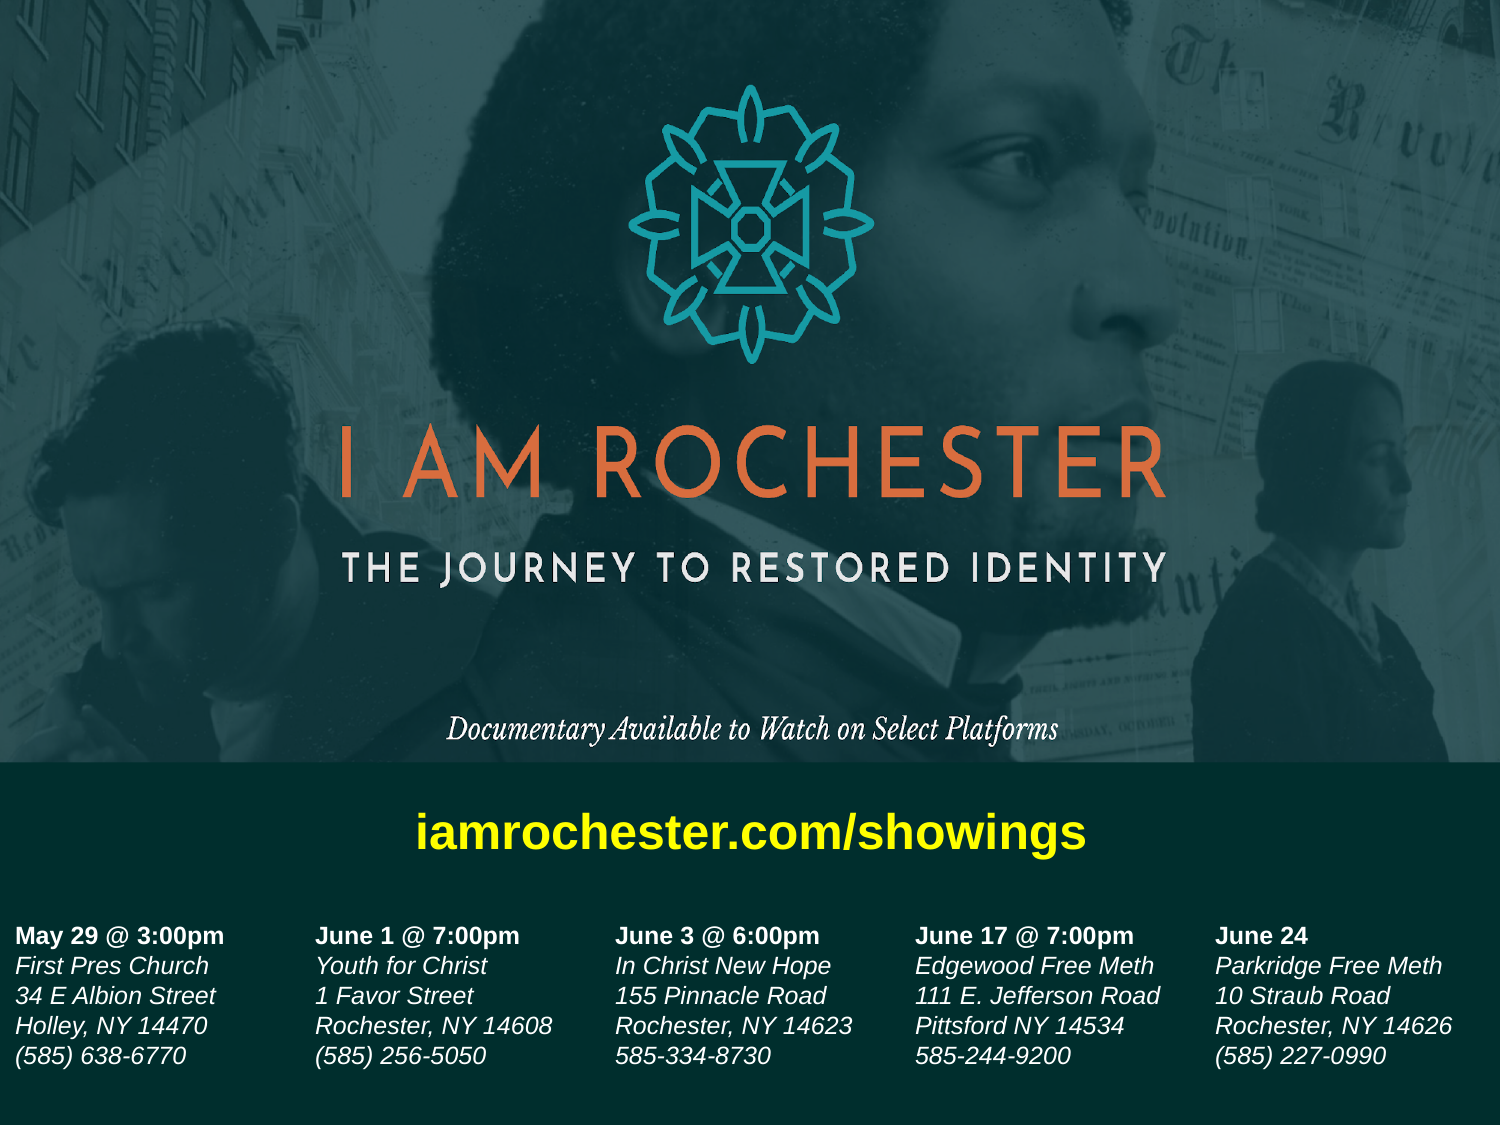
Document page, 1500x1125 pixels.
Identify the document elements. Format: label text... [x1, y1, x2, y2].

picture [0, 0, 1500, 951]
text_box iamrochester.com/showings May 29 @ 3:00pm June 1 @ 7:00pm June 3 @ 6:00pm June 17 @ 7:00pm June 24 First Pres Church Youth for Christ In Christ New Hope Edgewood Free Meth Parkridge Free Meth 34 E Albion Street 1 Favor Street 155 Pinnacle Road 111 E. Jefferson Road 10 Straub Road Holley, NY 14470 Rochester, NY 14608 Rochester, NY 14623 Pittsford NY 14534 Rochester, NY 14626 (585) 638-6770 (585) 256-5050 585-334-8730 585-244-9200 (585) 227-0990 [0, 958, 1500, 1125]
